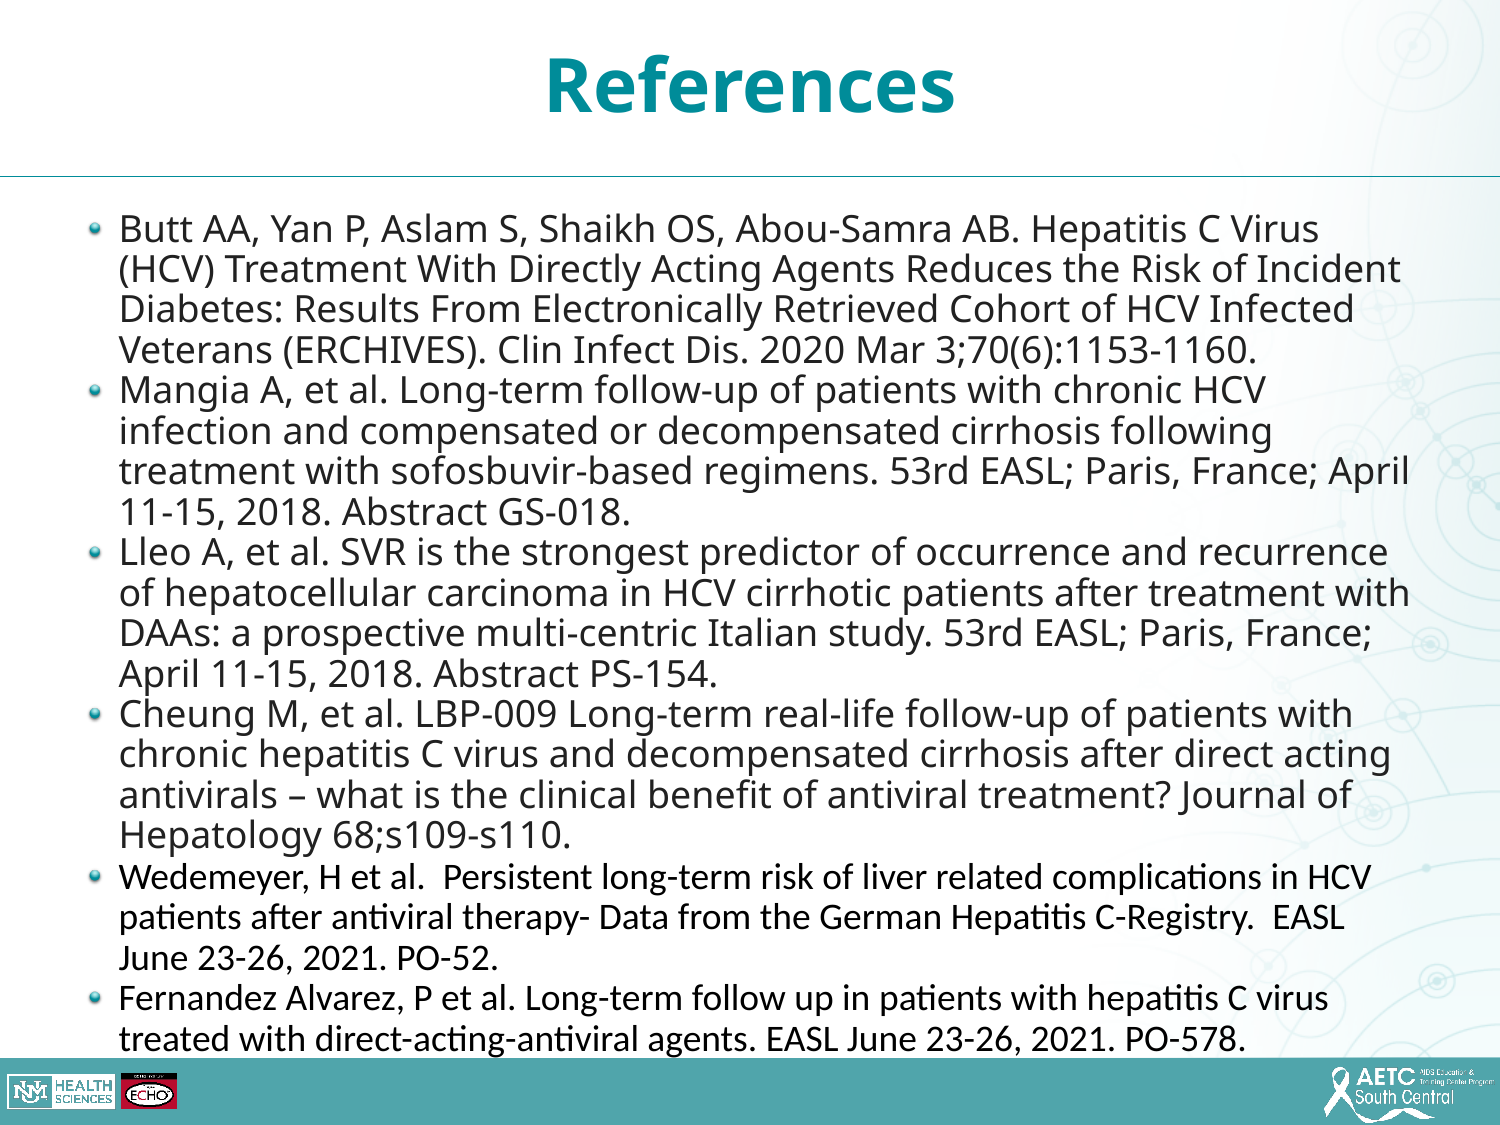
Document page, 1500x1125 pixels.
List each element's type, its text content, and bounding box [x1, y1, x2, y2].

picture [0, 1067, 177, 1116]
picture [0, 177, 1500, 1058]
list References [0, 0, 1500, 177]
picture [1323, 1065, 1495, 1124]
list Butt AA, Yan P, Aslam S, Shaikh OS, Abou-Samra AB. Hepatitis C Virus (HCV) Treatment With Directly Acting Agents Reduces the Risk of Incident Diabetes: Results From Electronically Retrieved Cohort of HCV Infected Veterans (ERCHIVES). Clin Infect Dis. 2020 Mar 3;70(6):1153-1160. Mangia A, et al. Long-term follow-up of patients with chronic HCV infection and compensated or decompensated cirrhosis following treatment with sofosbuvir-based regimens. 53rd EASL; Paris, France; April 11-15, 2018. Abstract GS-018. Lleo A, et al. SVR is the strongest predictor of occurrence and recurrence of hepatocellular carcinoma in HCV cirrhotic patients after treatment with DAAs: a prospective multi-centric Italian study. 53rd EASL; Paris, France; April 11-15, 2018. Abstract PS-154. Cheung M, et al. LBP-009 Long-term real-life follow-up of patients with chronic hepatitis C virus and decompensated cirrhosis after direct acting antivirals – what is the clinical benefit of antiviral treatment? Journal of Hepatology 68;s109-s110. Wedemeyer, H et al. Persistent long-term risk of liver related complications in HCV patients after antiviral therapy- Data from the German Hepatitis C-Registry. EASL June 23-26, 2021. PO-52. Fernandez Alvarez, P et al. Long-term follow up in patients with hepatitis C virus treated with direct-acting-antiviral agents. EASL June 23-26, 2021. PO-578. [66, 202, 1434, 1047]
